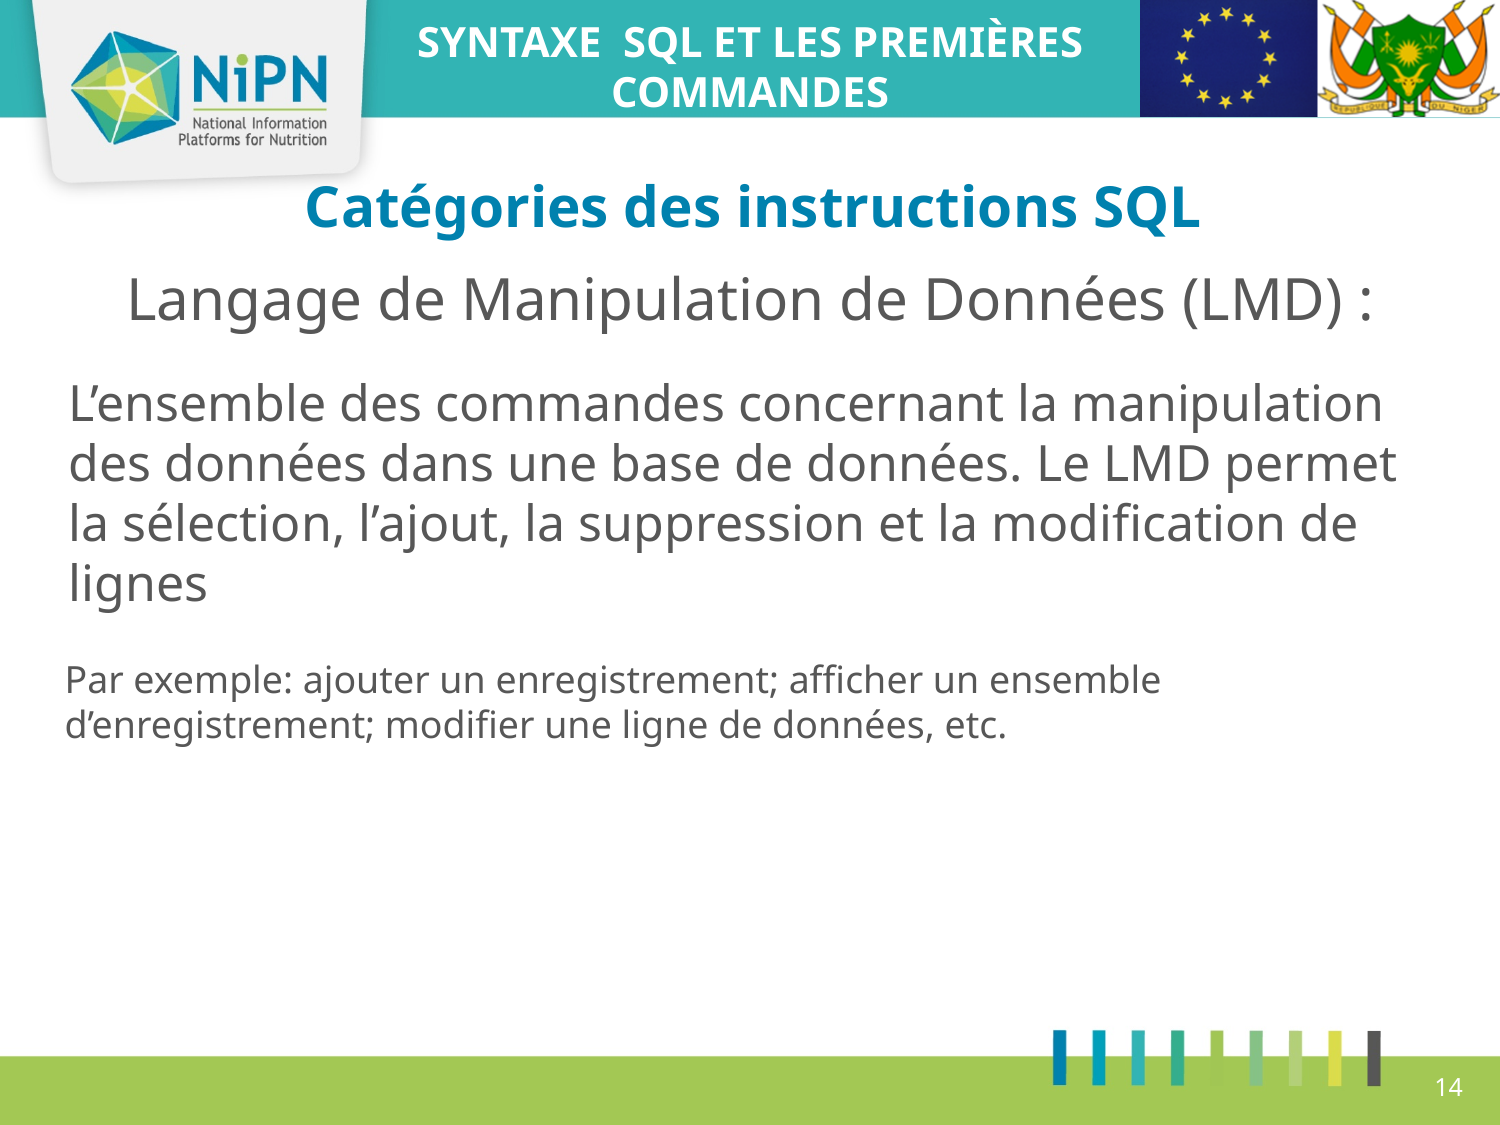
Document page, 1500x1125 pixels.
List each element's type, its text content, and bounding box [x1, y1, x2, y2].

text_box L’ensemble des commandes concernant la manipulation des données dans une base de données. Le LMD permet la sélection, l’ajout, la suppression et la modification de lignes [53, 364, 1462, 597]
text_box Par exemple: ajouter un enregistrement; afficher un ensemble d’enregistrement; modifier une ligne de données, etc. [49, 648, 1458, 841]
list Langage de Manipulation de Données (LMD) : [53, 254, 1462, 335]
text_box Syntaxe SQL et les premières commandes [359, 8, 1140, 124]
slide_number 14 [1376, 1058, 1478, 1119]
picture [0, 0, 1500, 1125]
title Catégories des instructions SQL [80, 162, 1427, 247]
